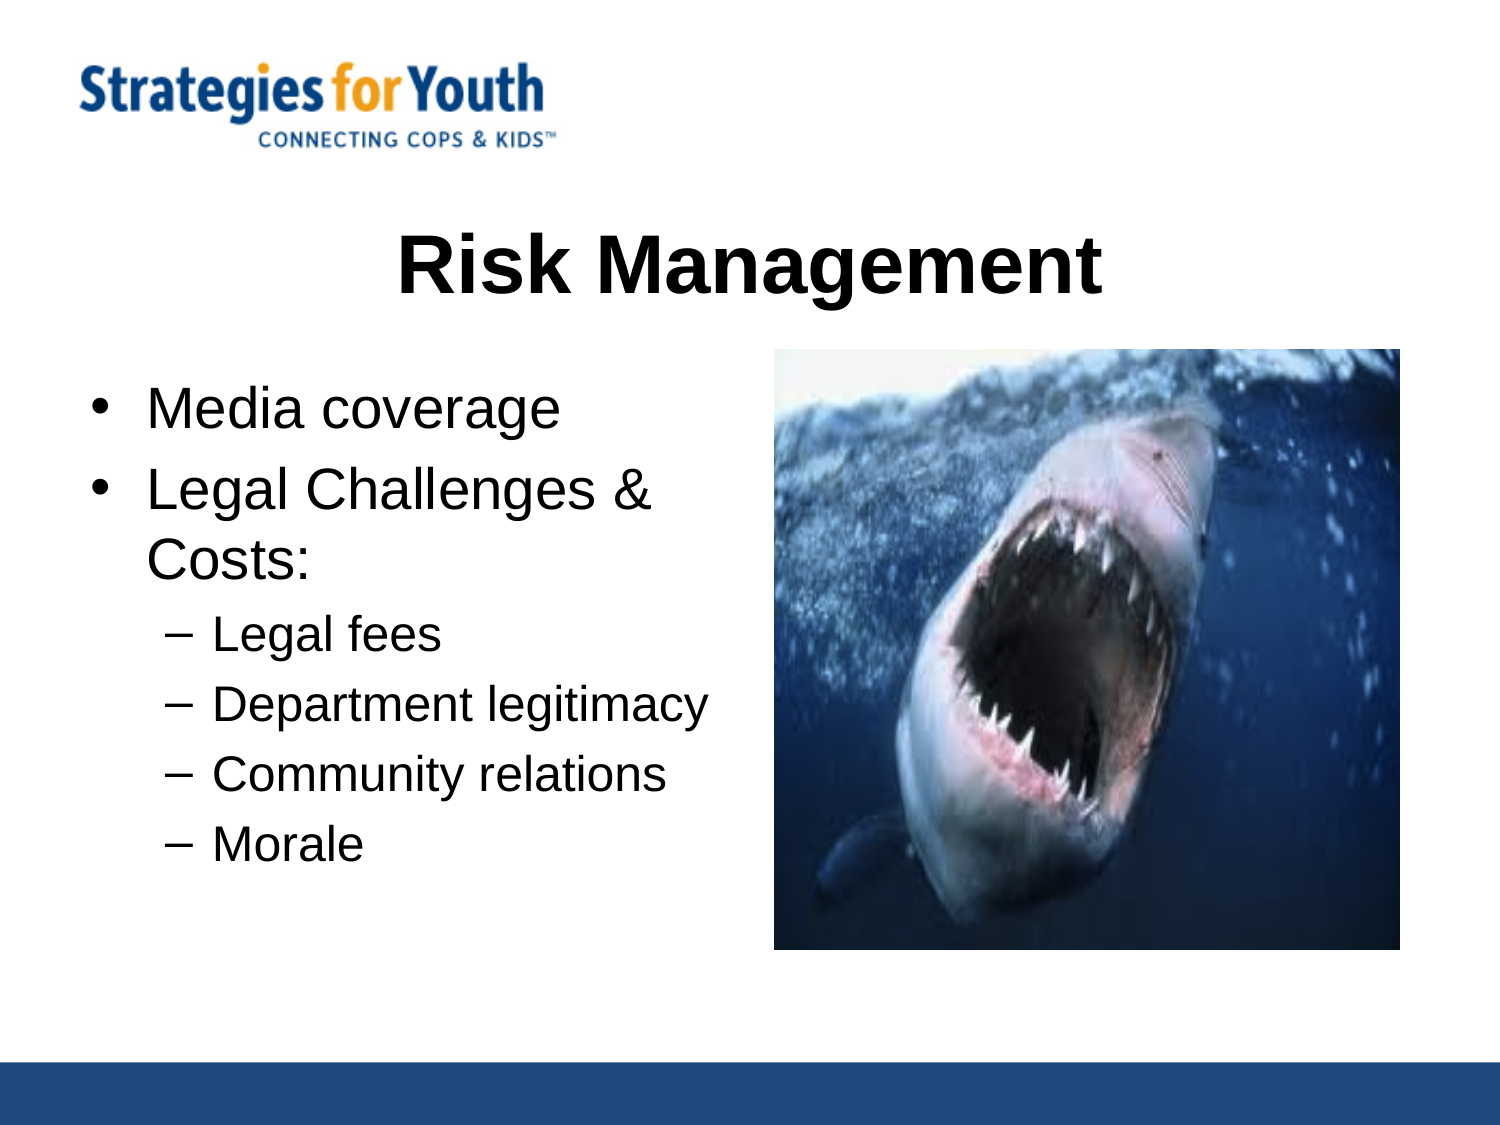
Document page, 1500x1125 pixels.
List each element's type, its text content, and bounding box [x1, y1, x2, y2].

title Risk Management [75, 187, 1425, 333]
list Media coverage Legal Challenges & Costs: Legal fees Department legitimacy Community relations Morale [75, 362, 738, 1005]
picture [75, 59, 563, 150]
picture [774, 349, 1401, 951]
